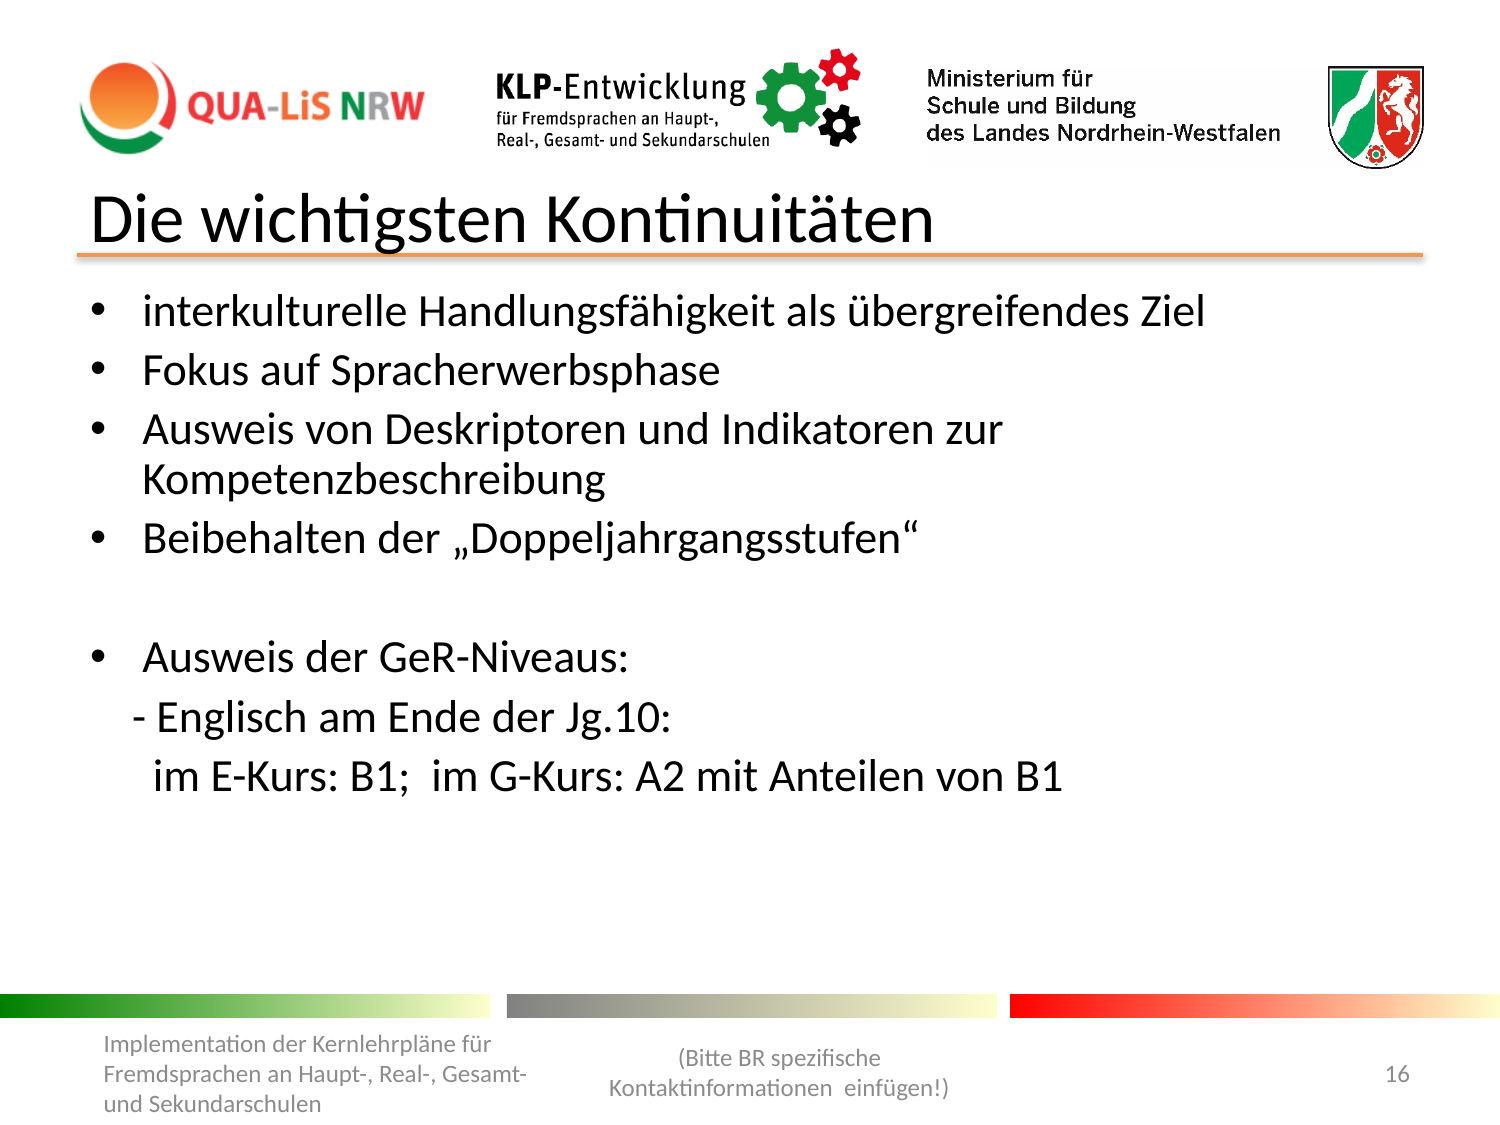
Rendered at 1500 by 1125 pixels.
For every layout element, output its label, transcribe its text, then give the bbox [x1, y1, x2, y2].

title Die wichtigsten Kontinuitäten [75, 184, 1425, 244]
picture [77, 55, 431, 158]
footer Implementation der Kernlehrpläne für Fremdsprachen an Haupt-, Real-, Gesamt- und Sekundarschulen [88, 1021, 561, 1124]
text_box (Bitte BR spezifische Kontaktinformationen einfügen!) [561, 1017, 999, 1125]
slide_number 16 [1328, 1042, 1425, 1103]
list interkulturelle Handlungsfähigkeit als übergreifendes Ziel Fokus auf Spracherwerbsphase Ausweis von Deskriptoren und Indikatoren zur Kompetenzbeschreibung Beibehalten der „Doppeljahrgangsstufen“ Ausweis der GeR-Niveaus: - Englisch am Ende der Jg.10: im E-Kurs: B1; im G-Kurs: A2 mit Anteilen von B1 [75, 278, 1425, 969]
picture [927, 66, 1424, 169]
picture [478, 30, 880, 168]
